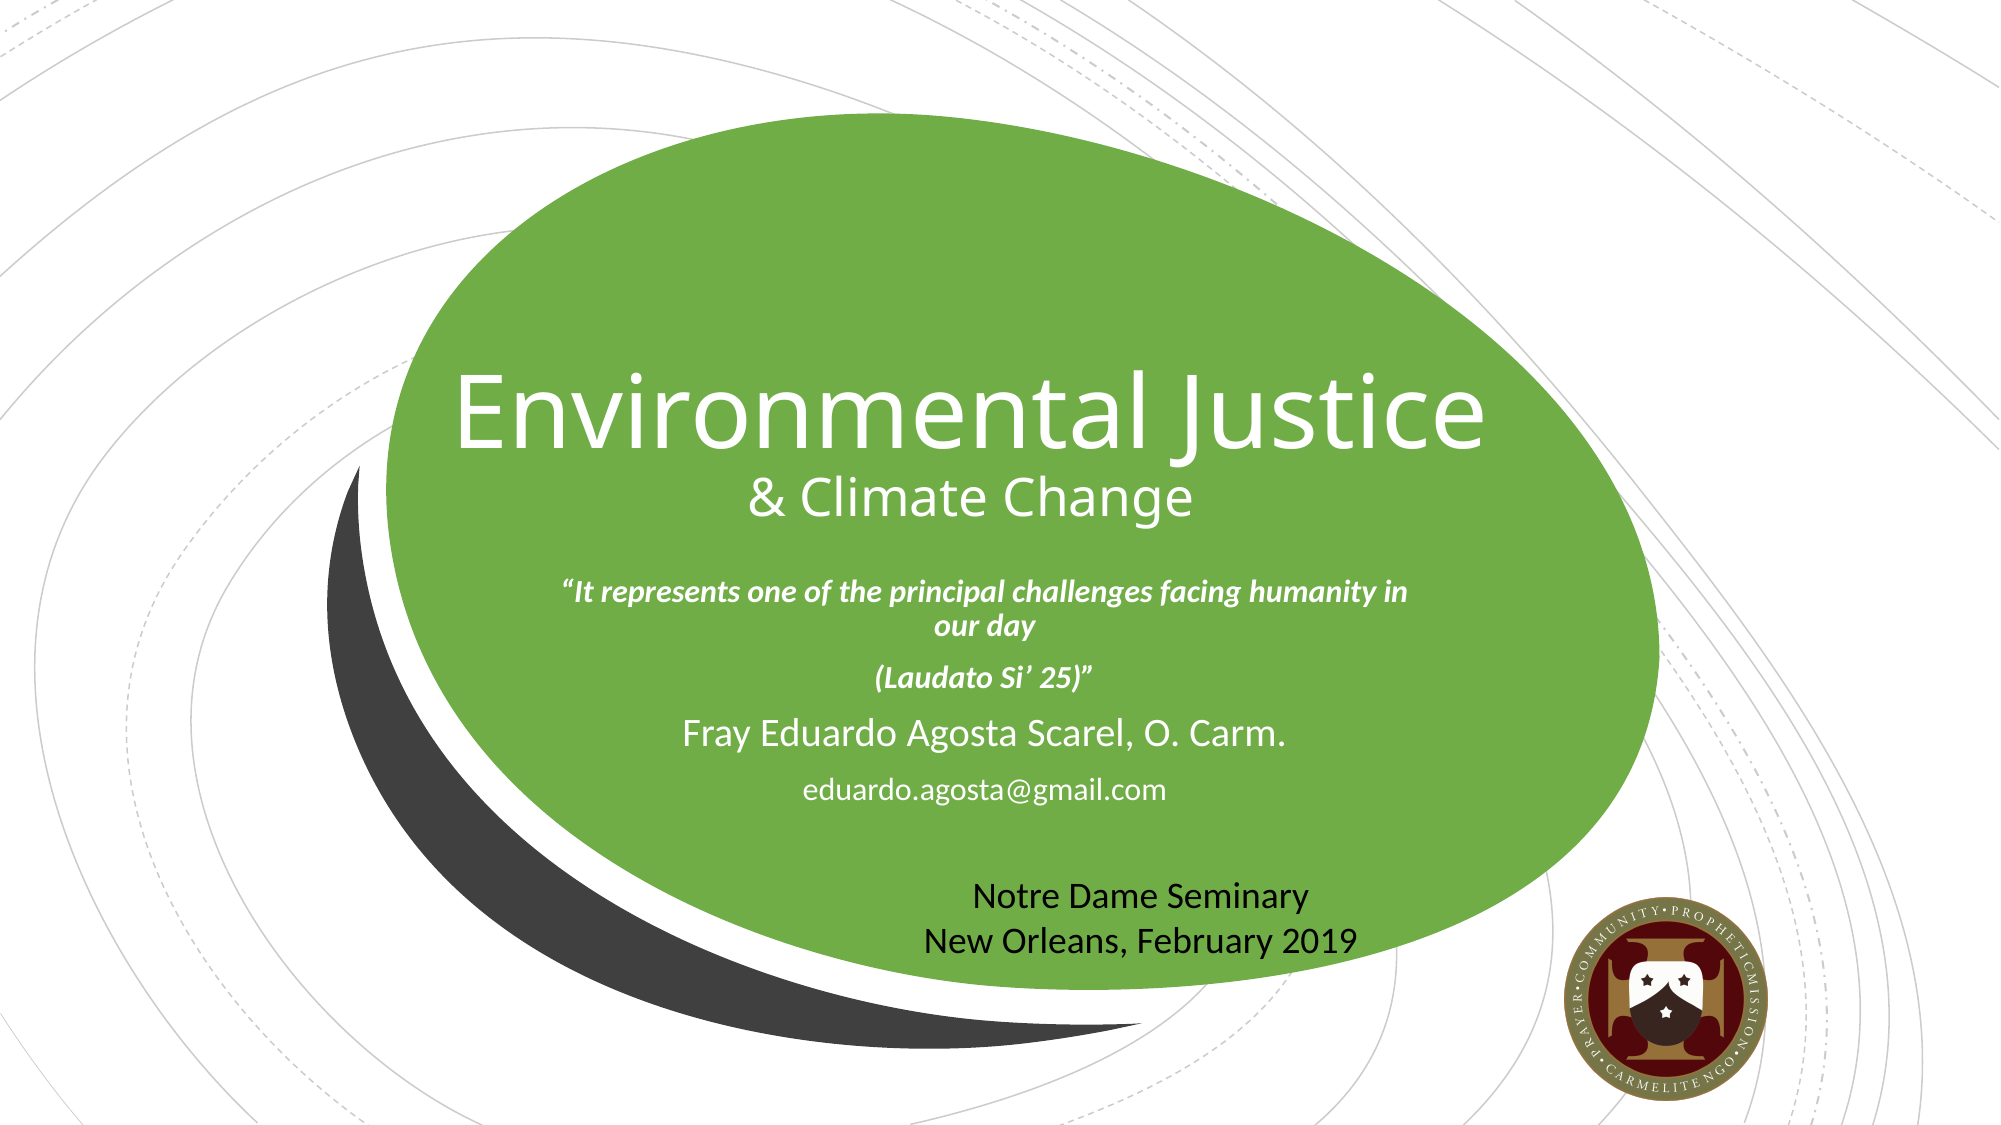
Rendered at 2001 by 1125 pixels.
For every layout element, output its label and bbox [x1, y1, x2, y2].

picture [1564, 897, 1768, 1101]
text_box [0, 0, 1999, 1125]
